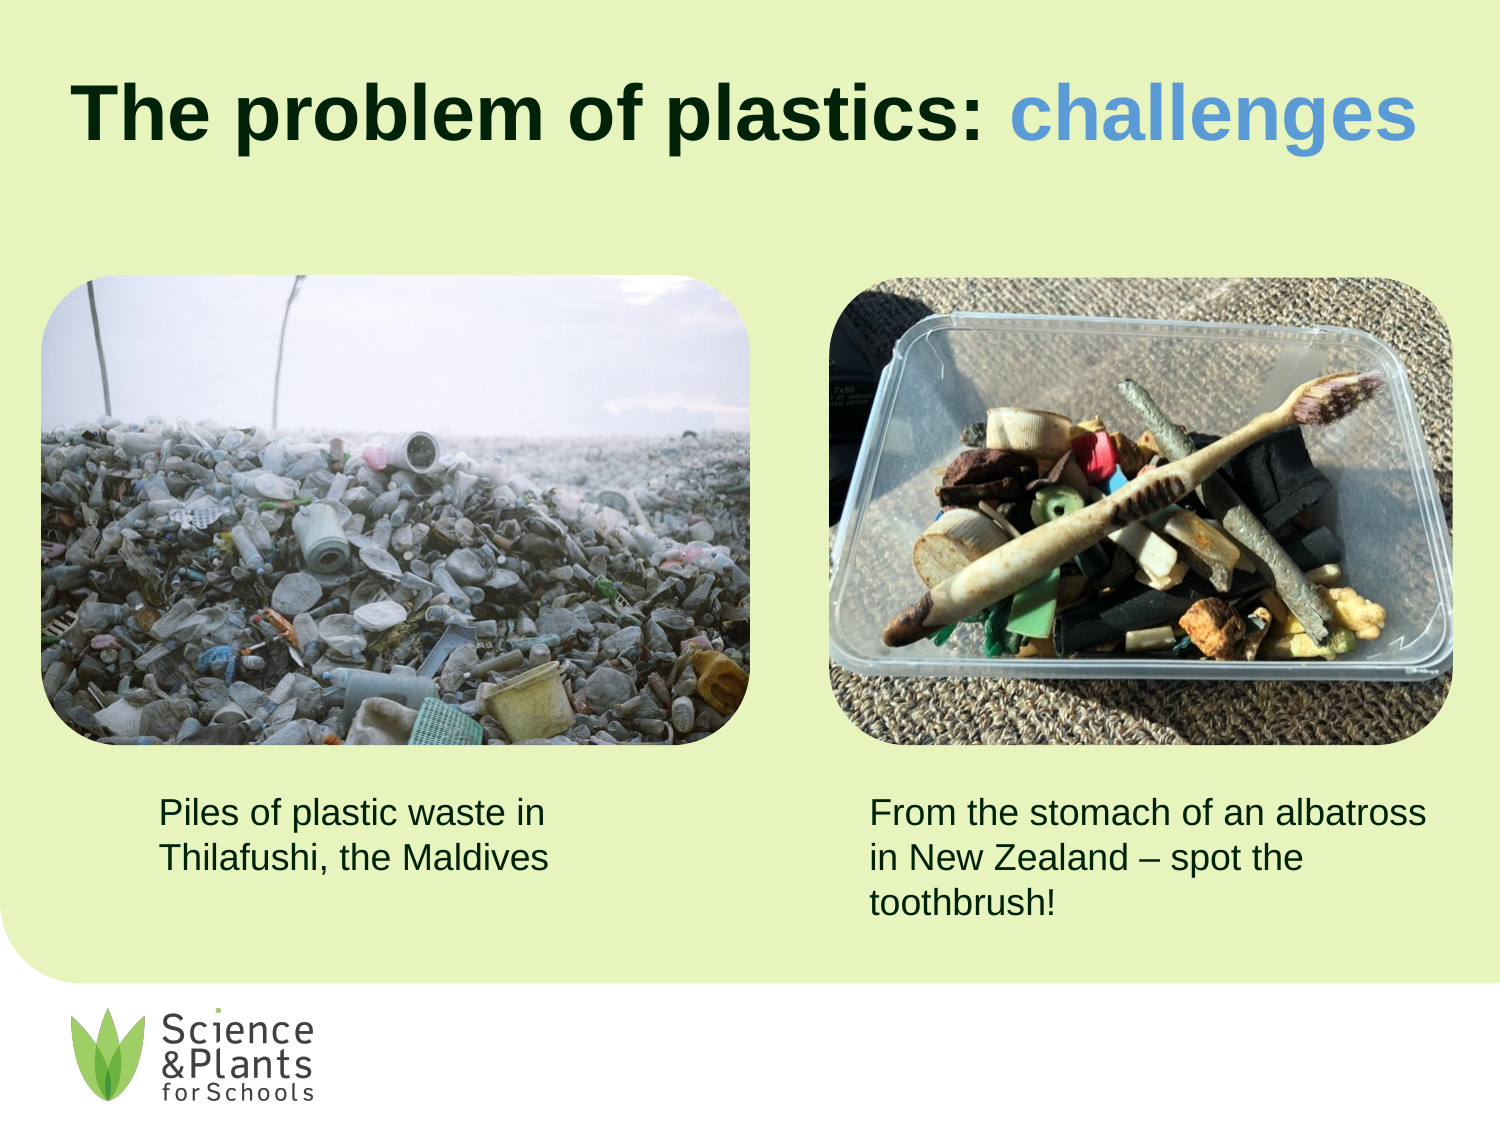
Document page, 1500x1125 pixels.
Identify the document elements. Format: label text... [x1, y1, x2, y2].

picture [41, 275, 750, 746]
title The problem of plastics: challenges [70, 72, 1427, 159]
picture [829, 277, 1453, 746]
picture [71, 1008, 313, 1101]
text_box Piles of plastic waste in Thilafushi, the Maldives [143, 780, 648, 886]
text_box From the stomach of an albatross in New Zealand – spot the toothbrush! [854, 780, 1453, 931]
